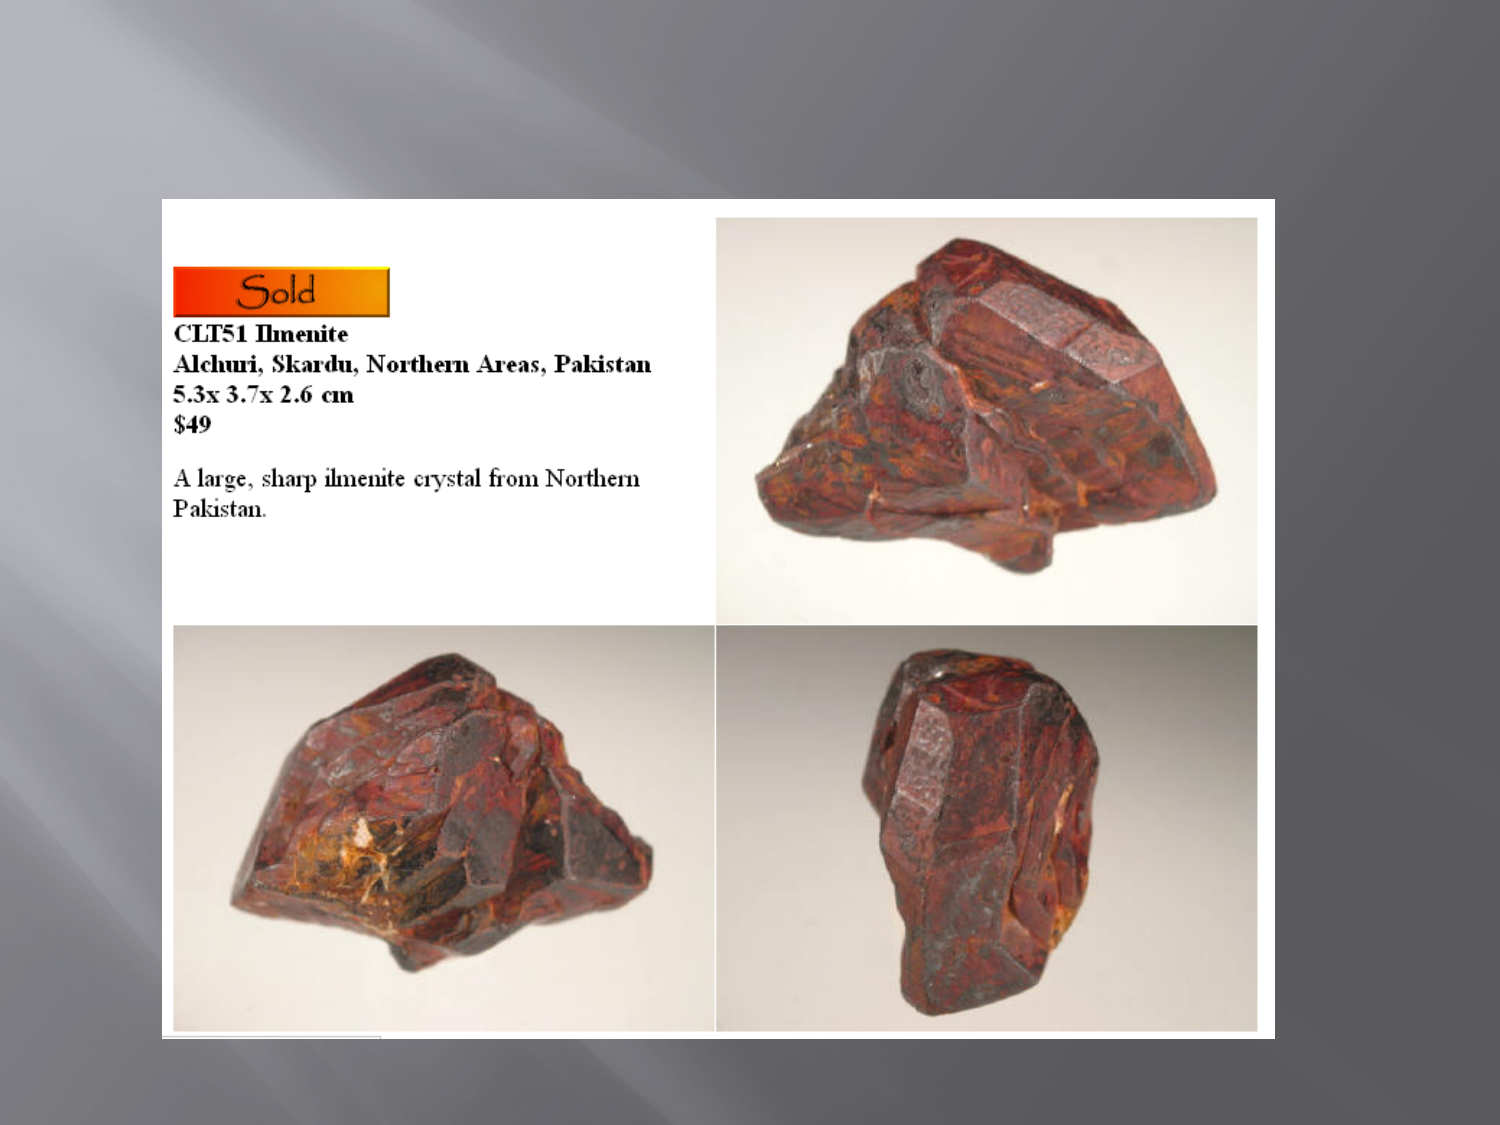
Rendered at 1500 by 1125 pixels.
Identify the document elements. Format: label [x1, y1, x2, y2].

list [162, 199, 1276, 1039]
